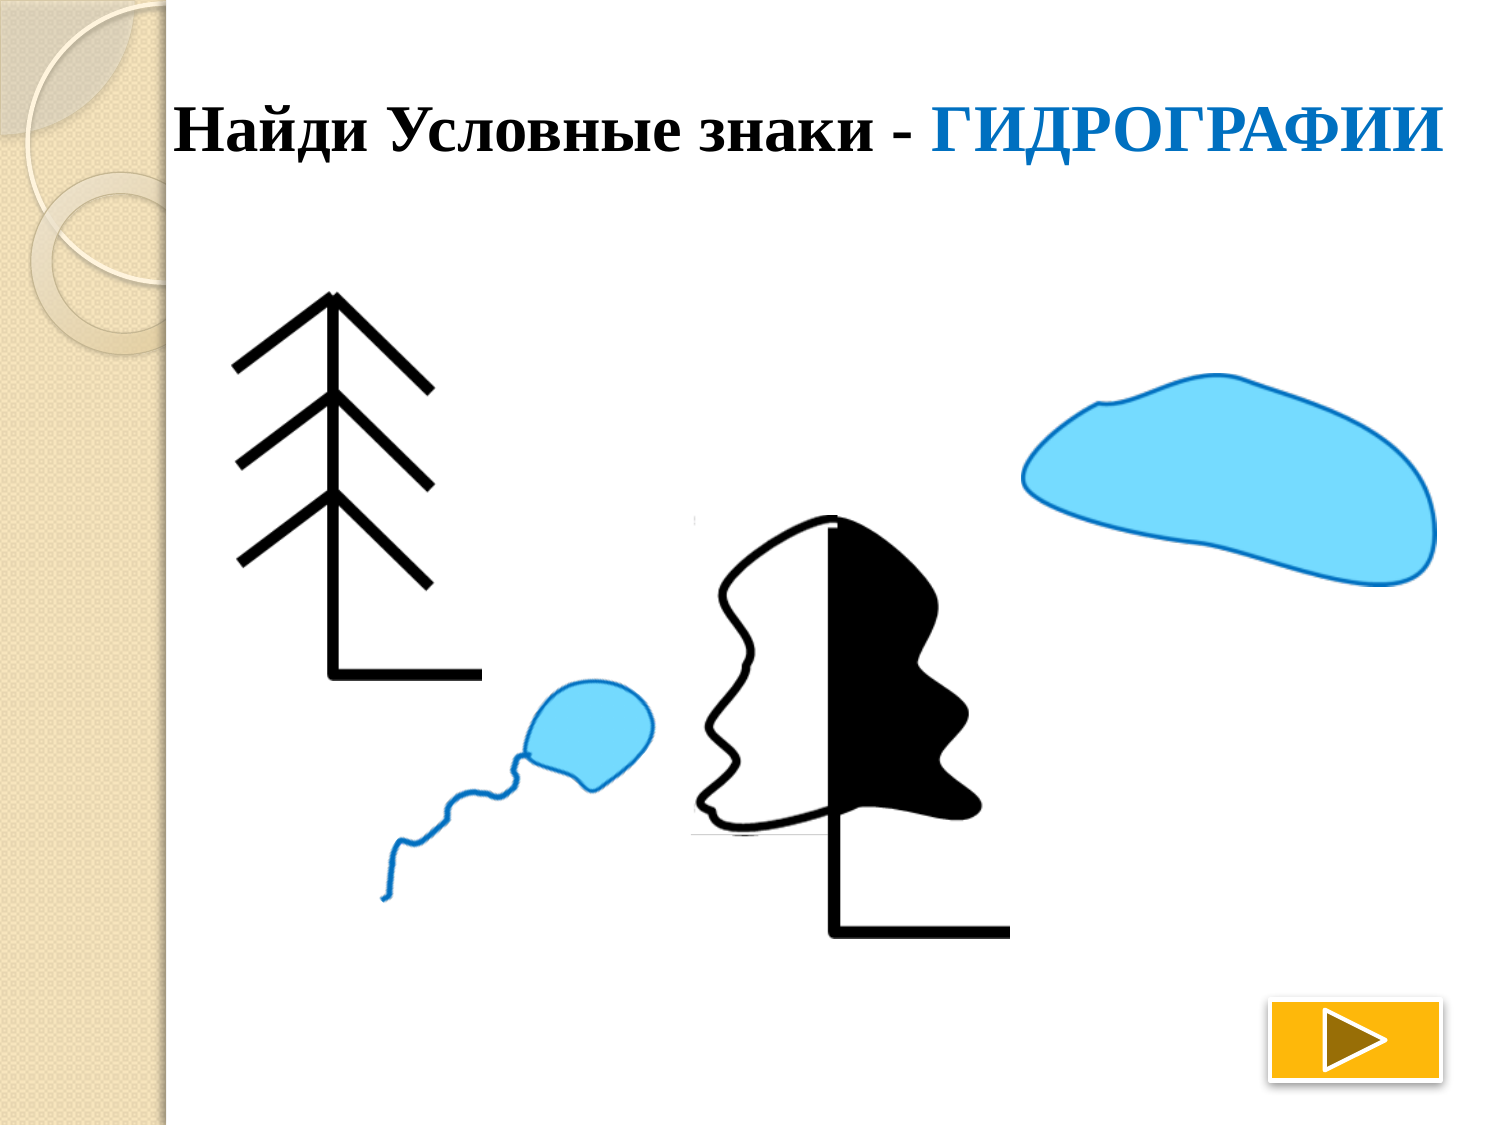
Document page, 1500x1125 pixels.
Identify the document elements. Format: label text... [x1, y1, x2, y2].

picture [690, 514, 1011, 939]
title Найди Условные знаки - ГИДРОГРАФИИ [117, 30, 1500, 219]
picture [1021, 373, 1438, 587]
text_box [1268, 997, 1443, 1083]
picture [229, 290, 670, 970]
